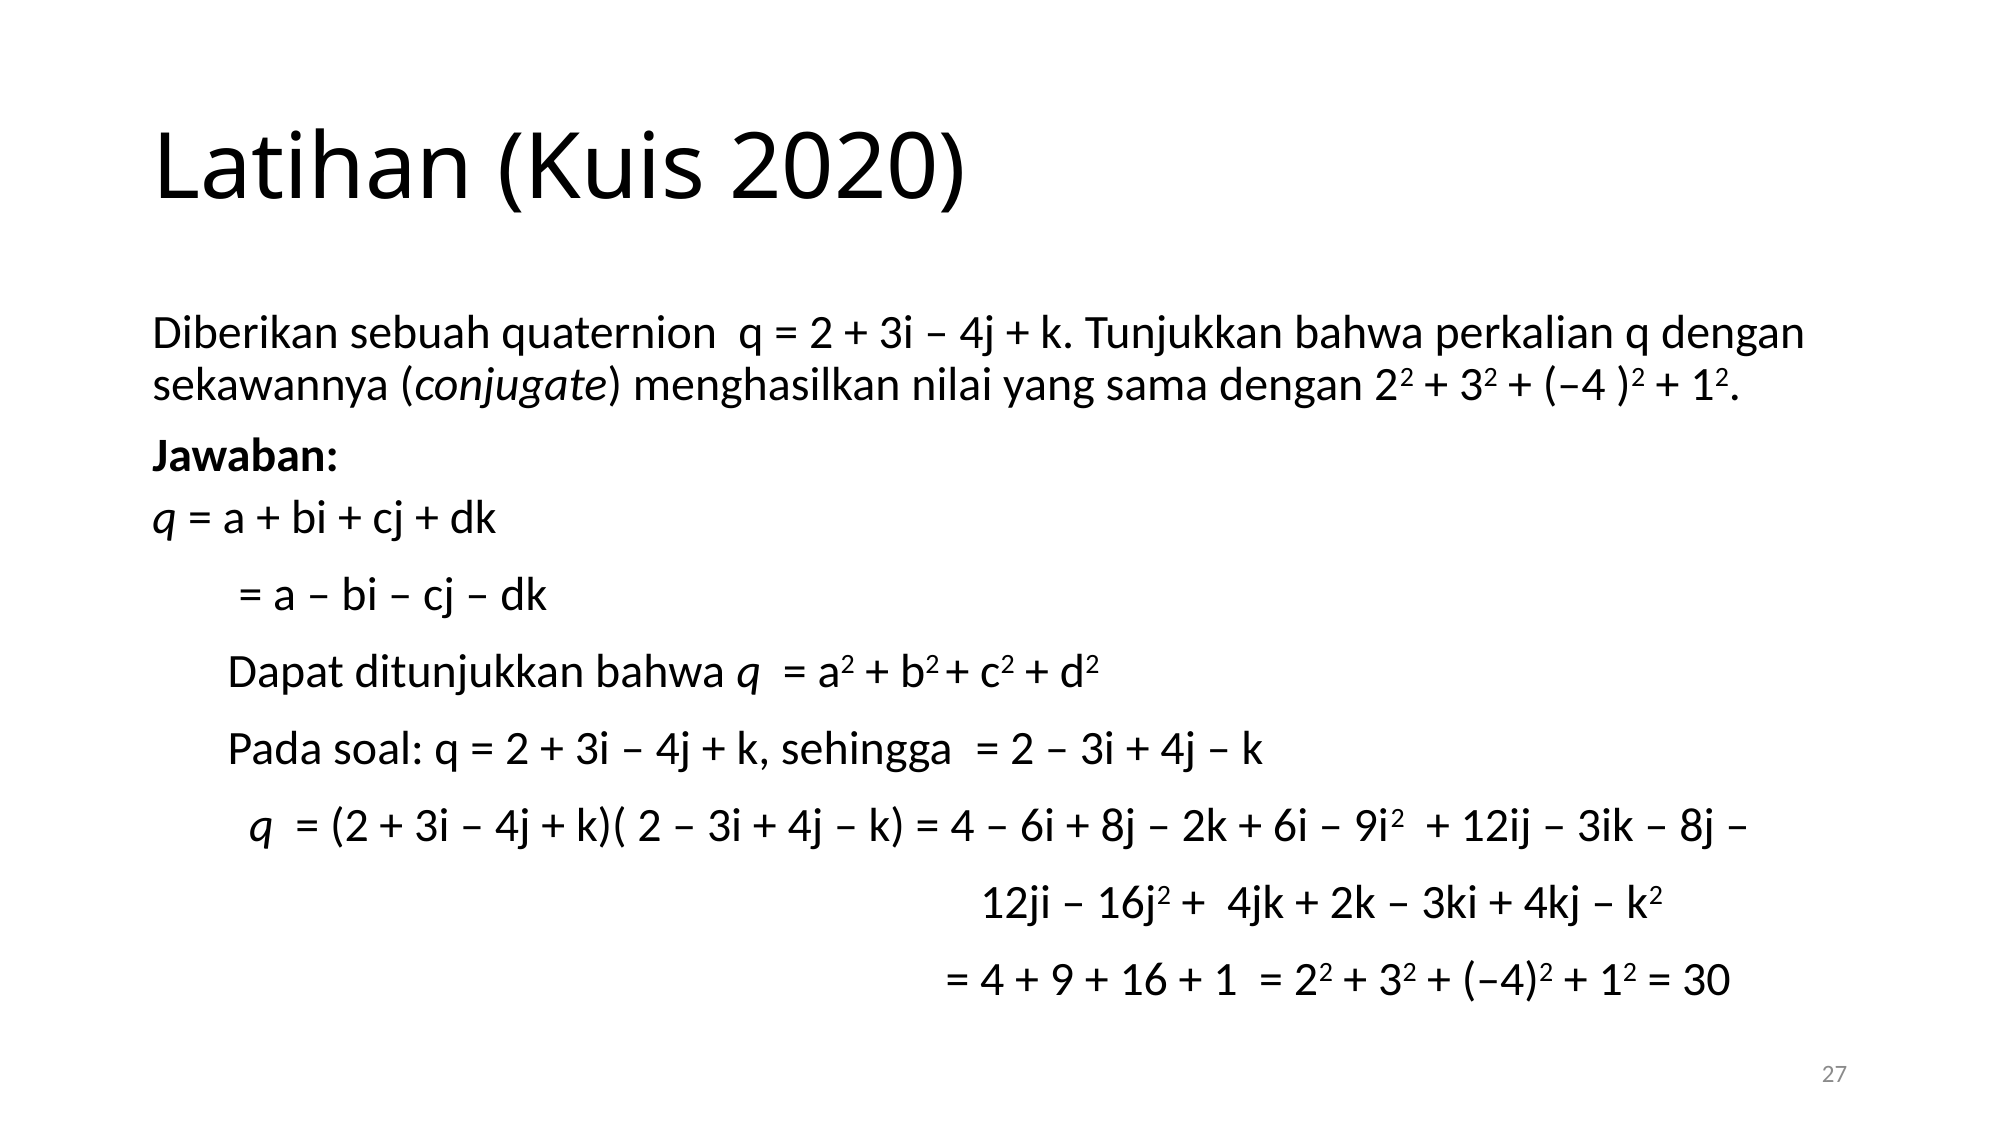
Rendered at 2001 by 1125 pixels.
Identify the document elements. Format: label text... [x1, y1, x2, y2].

slide_number 27 [1412, 1042, 1863, 1103]
title Latihan (Kuis 2020) [137, 59, 1863, 278]
